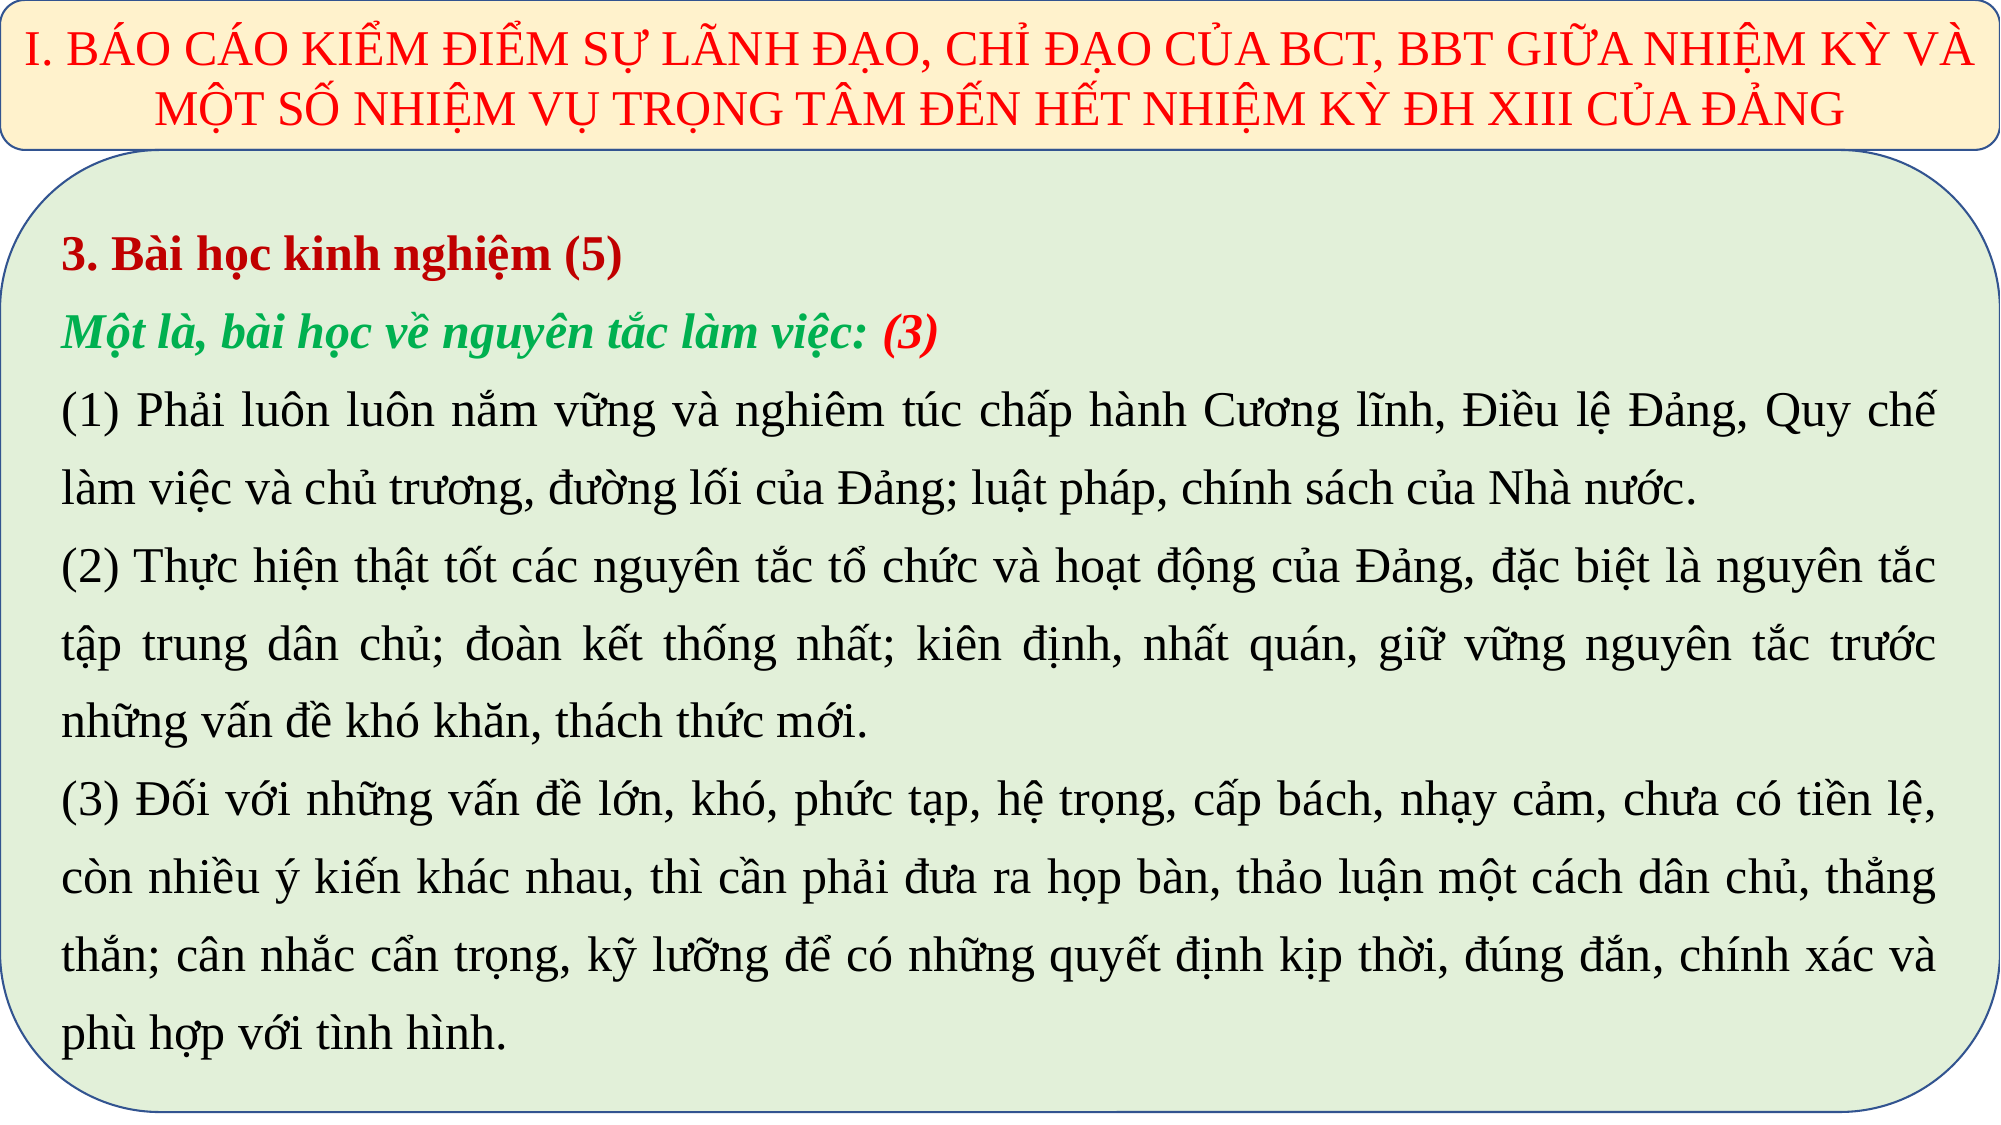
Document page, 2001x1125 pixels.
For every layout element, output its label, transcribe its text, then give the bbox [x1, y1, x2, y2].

text_box I. BÁO CÁO KIỂM ĐIỂM SỰ LÃNH ĐẠO, CHỈ ĐẠO CỦA BCT, BBT GIỮA NHIỆM KỲ VÀ MỘT SỐ NHIỆM VỤ TRỌNG TÂM ĐẾN HẾT NHIỆM KỲ ĐH XIII CỦA ĐẢNG [0, 0, 2000, 151]
text_box 3. Bài học kinh nghiệm (5) Một là, bài học về nguyên tắc làm việc: (3) (1) Phải luôn luôn nắm vững và nghiêm túc chấp hành Cương lĩnh, Điều lệ Đảng, Quy chế làm việc và chủ trương, đường lối của Đảng; luật pháp, chính sách của Nhà nước. (2) Thực hiện thật tốt các nguyên tắc tổ chức và hoạt động của Đảng, đặc biệt là nguyên tắc tập trung dân chủ; đoàn kết thống nhất; kiên định, nhất quán, giữ vững nguyên tắc trước những vấn đề khó khăn, thách thức mới. (3) Đối với những vấn đề lớn, khó, phức tạp, hệ trọng, cấp bách, nhạy cảm, chưa có tiền lệ, còn nhiều ý kiến khác nhau, thì cần phải đưa ra họp bàn, thảo luận một cách dân chủ, thẳng thắn; cân nhắc cẩn trọng, kỹ lưỡng để có những quyết định kịp thời, đúng đắn, chính xác và phù hợp với tình hình. [0, 148, 2000, 1114]
